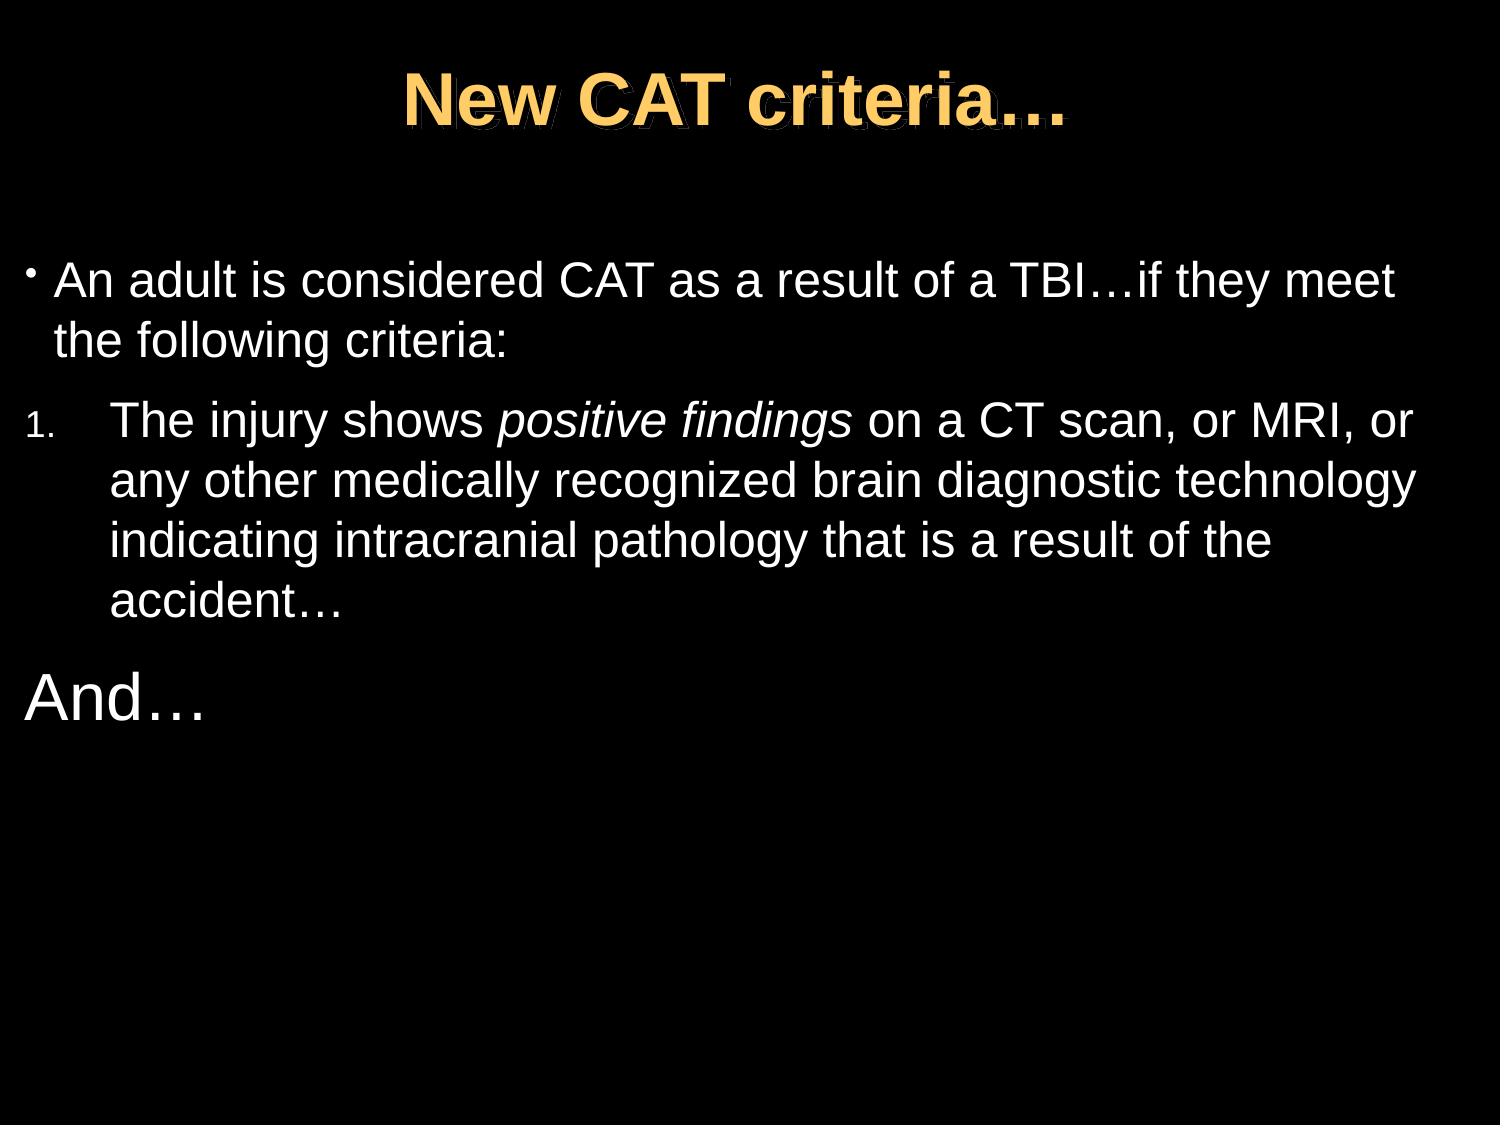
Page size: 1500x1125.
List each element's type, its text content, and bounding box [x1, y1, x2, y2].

list An adult is considered CAT as a result of a TBI…if they meet the following criteria: The injury shows positive findings on a CT scan, or MRI, or any other medically recognized brain diagnostic technology indicating intracranial pathology that is a result of the accident… And… [24, 174, 1475, 1000]
title New CAT criteria… [75, 50, 1400, 174]
